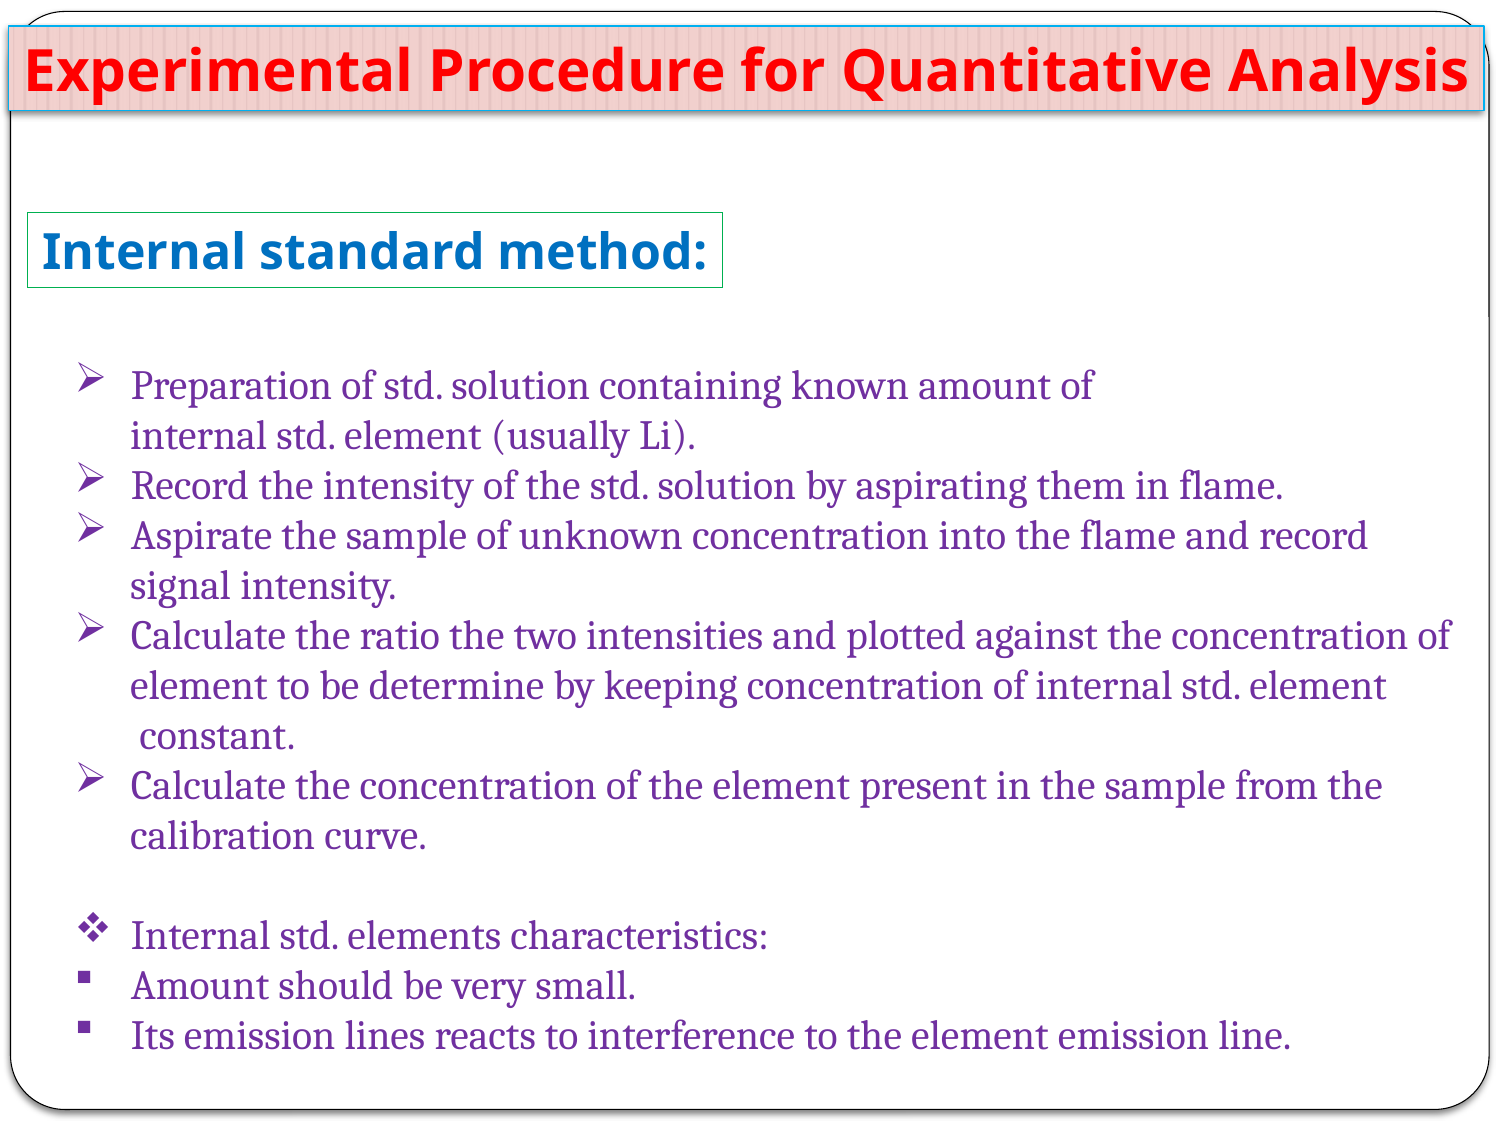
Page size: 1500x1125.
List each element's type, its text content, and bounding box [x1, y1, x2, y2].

text_box Internal standard method: [27, 212, 723, 288]
text_box Preparation of std. solution containing known amount of internal std. element (usually Li). Record the intensity of the std. solution by aspirating them in flame. Aspirate the sample of unknown concentration into the flame and record signal intensity. Calculate the ratio the two intensities and plotted against the concentration of element to be determine by keeping concentration of internal std. element constant. Calculate the concentration of the element present in the sample from the calibration curve. Internal std. elements characteristics: Amount should be very small. Its emission lines reacts to interference to the element emission line. [59, 350, 1476, 1116]
text_box Experimental Procedure for Quantitative Analysis [8, 25, 1485, 111]
